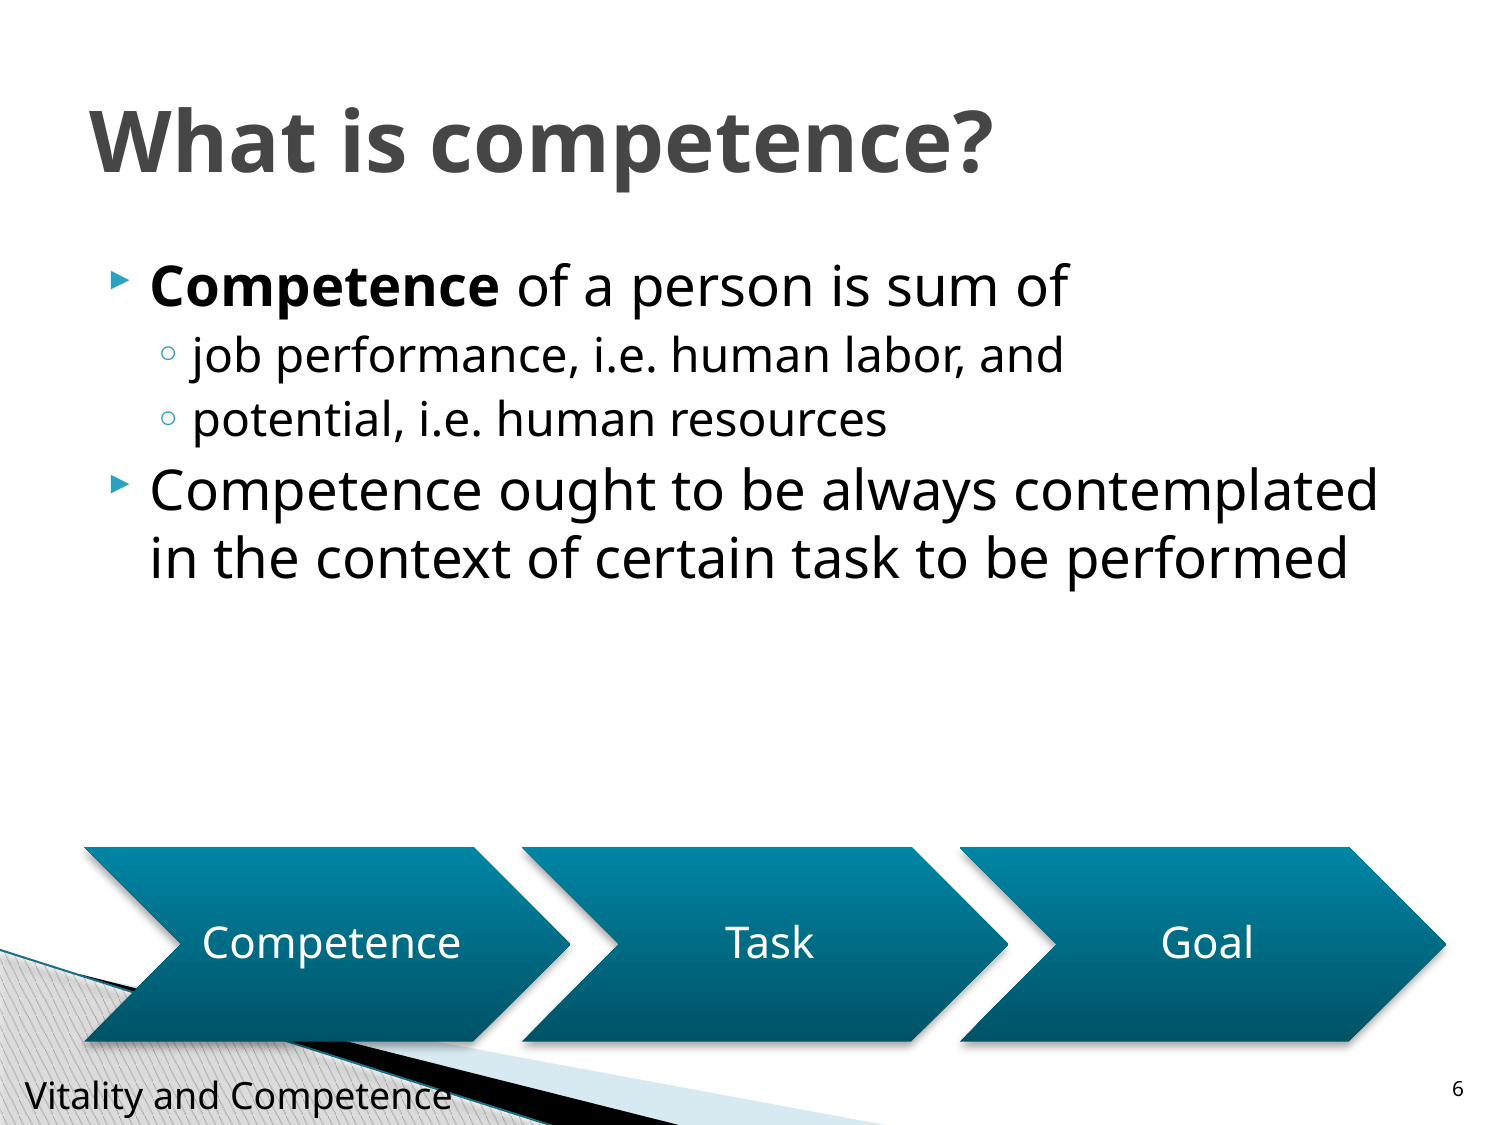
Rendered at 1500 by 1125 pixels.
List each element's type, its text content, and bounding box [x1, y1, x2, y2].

slide_number 6 [1418, 1051, 1479, 1112]
title What is competence? [75, 45, 1425, 233]
text_box Vitality and Competence [9, 1064, 469, 1125]
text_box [83, 791, 1447, 1097]
list Competence of a person is sum of job performance, i.e. human labor, and potential, i.e. human resources Competence ought to be always contemplated in the context of certain task to be performed [75, 243, 1425, 986]
